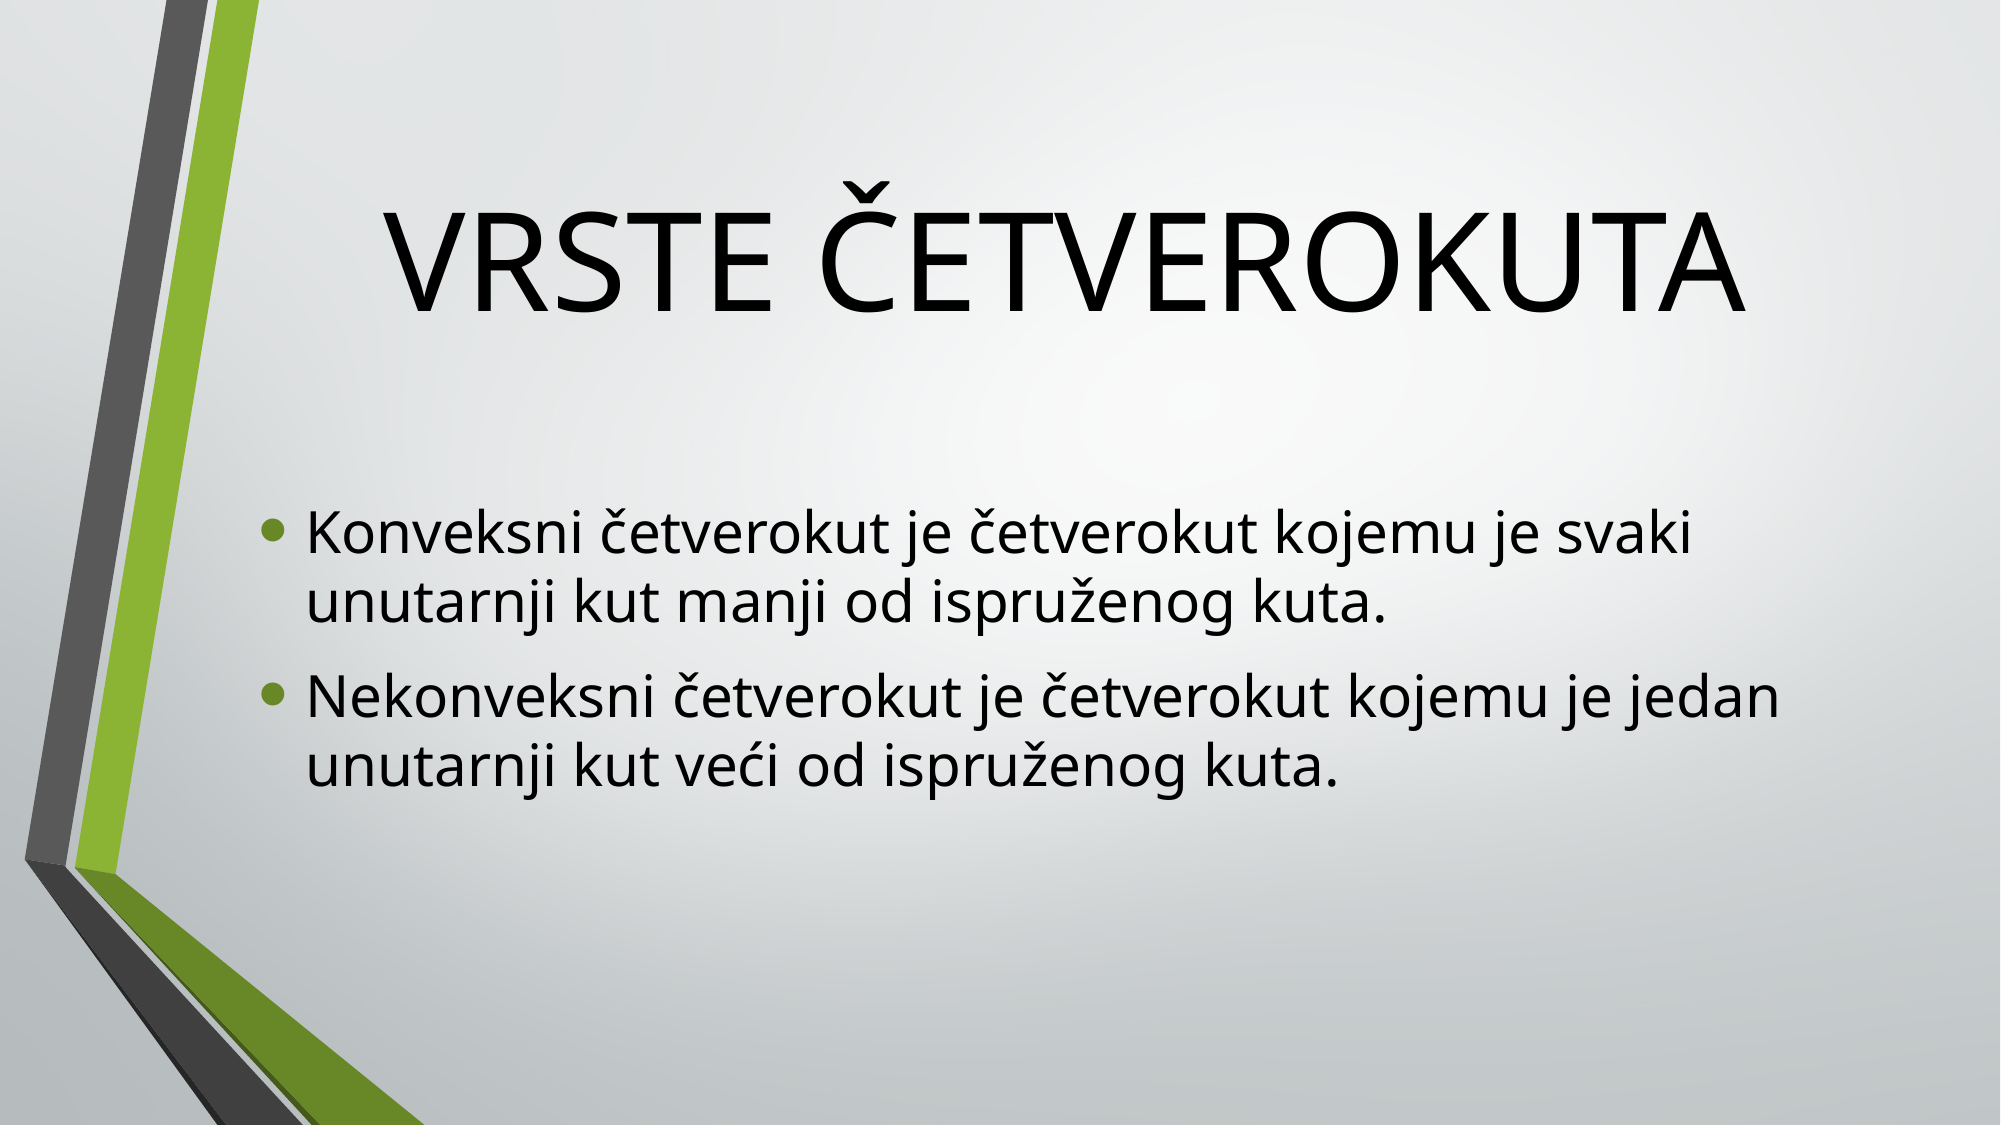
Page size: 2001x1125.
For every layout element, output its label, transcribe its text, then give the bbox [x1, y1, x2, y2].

list Konveksni četverokut je četverokut kojemu je svaki unutarnji kut manji od ispruženog kuta. Nekonveksni četverokut je četverokut kojemu je jedan unutarnji kut veći od ispruženog kuta. [243, 437, 1887, 950]
title VRSTE ČETVEROKUTA [243, 112, 1887, 400]
